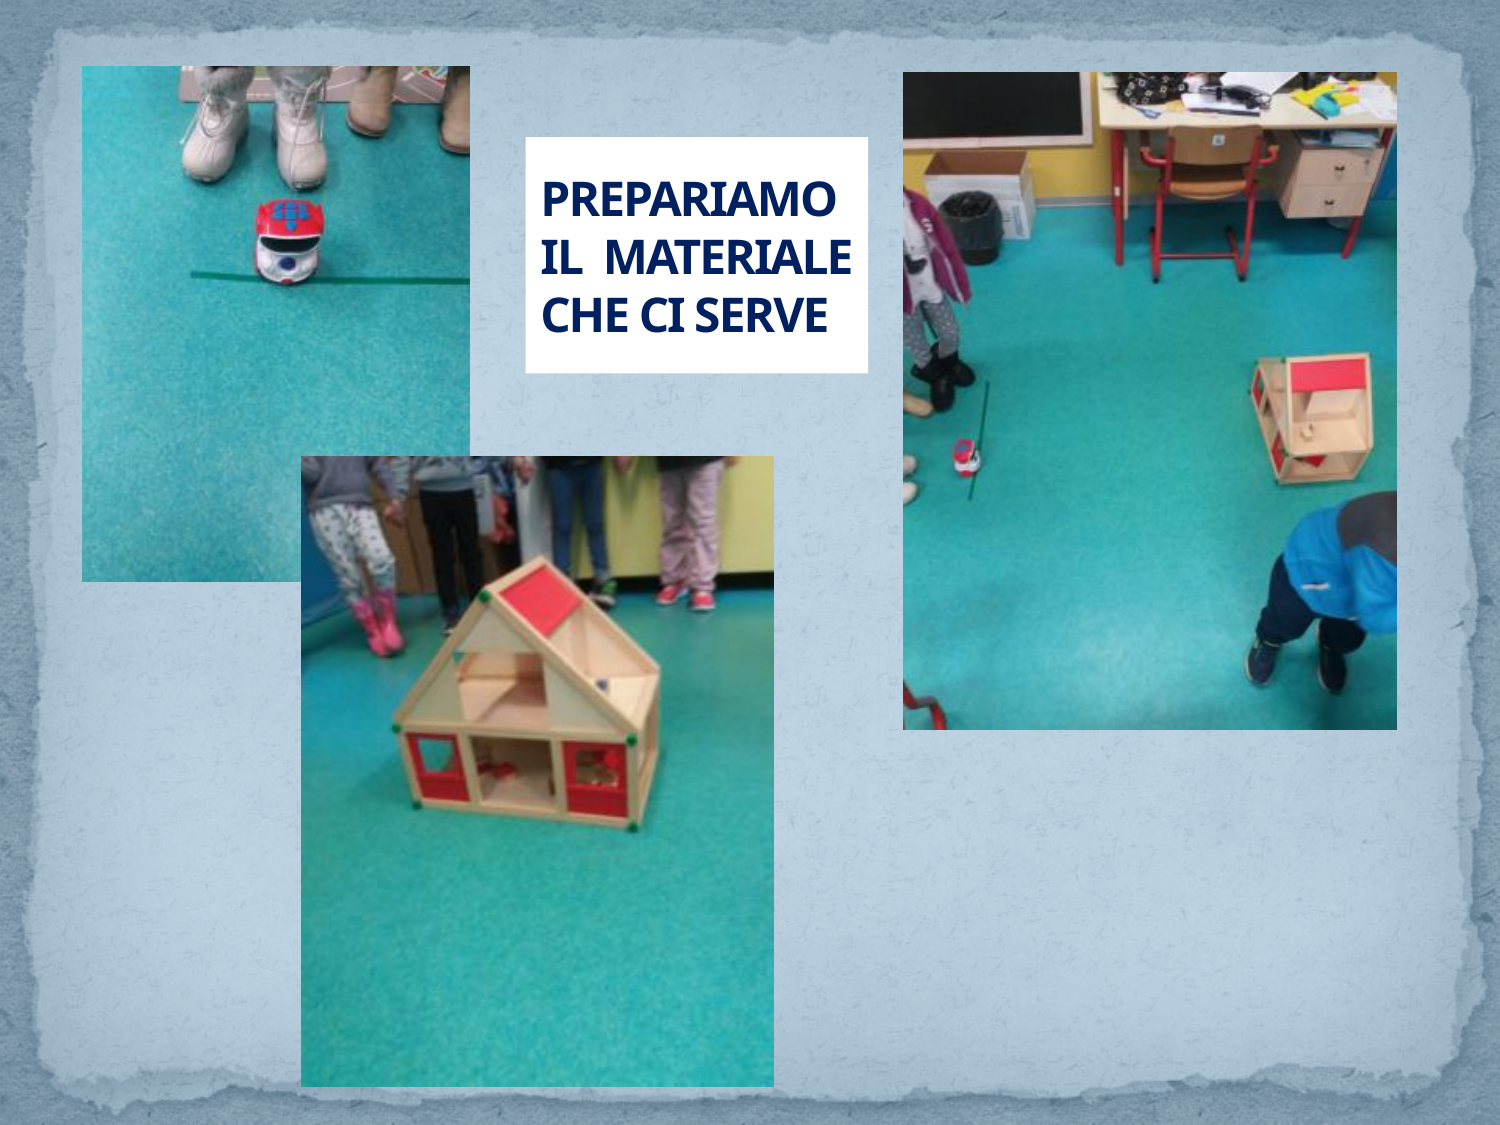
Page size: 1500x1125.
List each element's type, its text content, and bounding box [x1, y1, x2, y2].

title PREPARIAMO IL MATERIALE CHE CI SERVE [525, 137, 869, 374]
picture [82, 66, 774, 1087]
picture [903, 72, 1397, 731]
